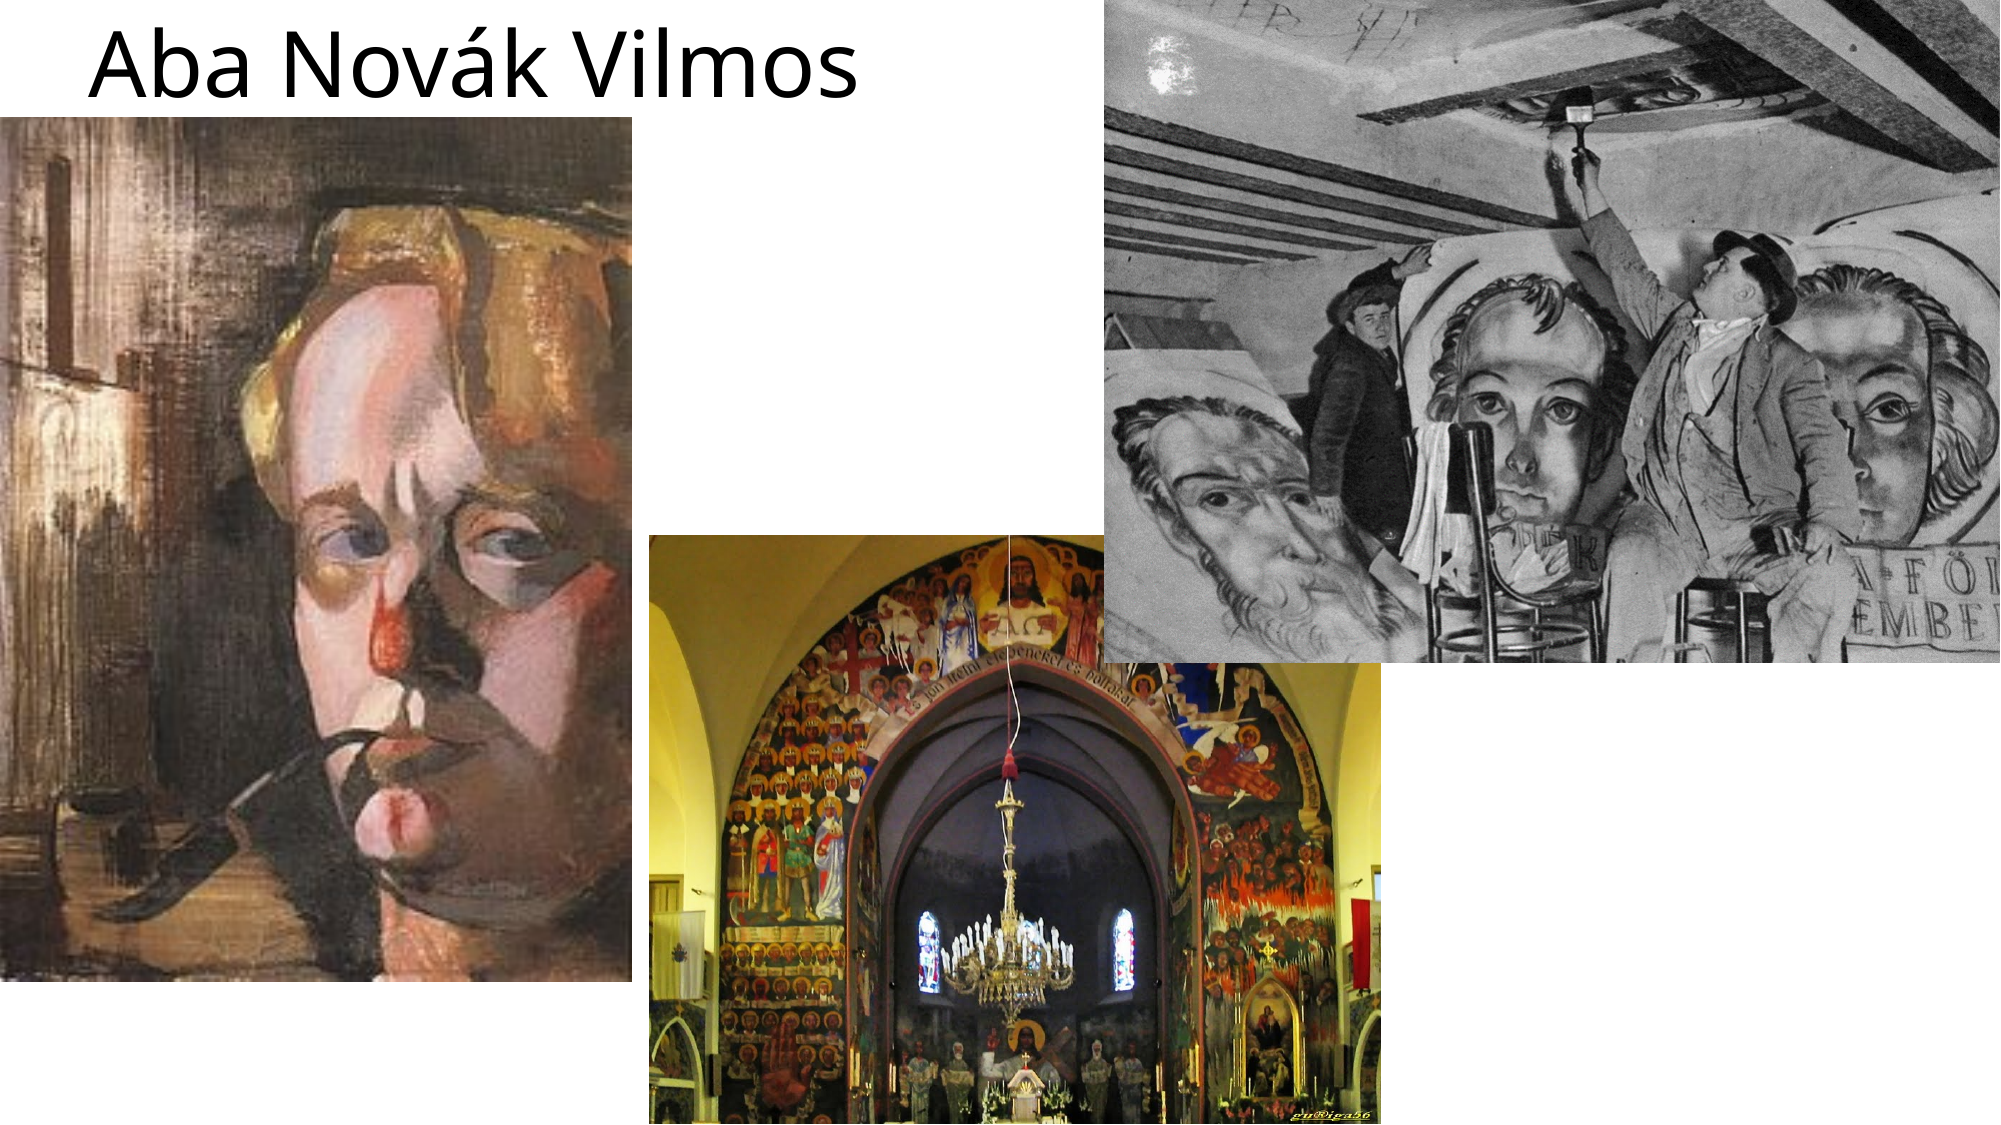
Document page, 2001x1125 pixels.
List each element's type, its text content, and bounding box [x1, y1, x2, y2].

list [0, 117, 632, 982]
picture [649, 0, 2000, 1124]
title Aba Novák Vilmos [73, 18, 1104, 118]
